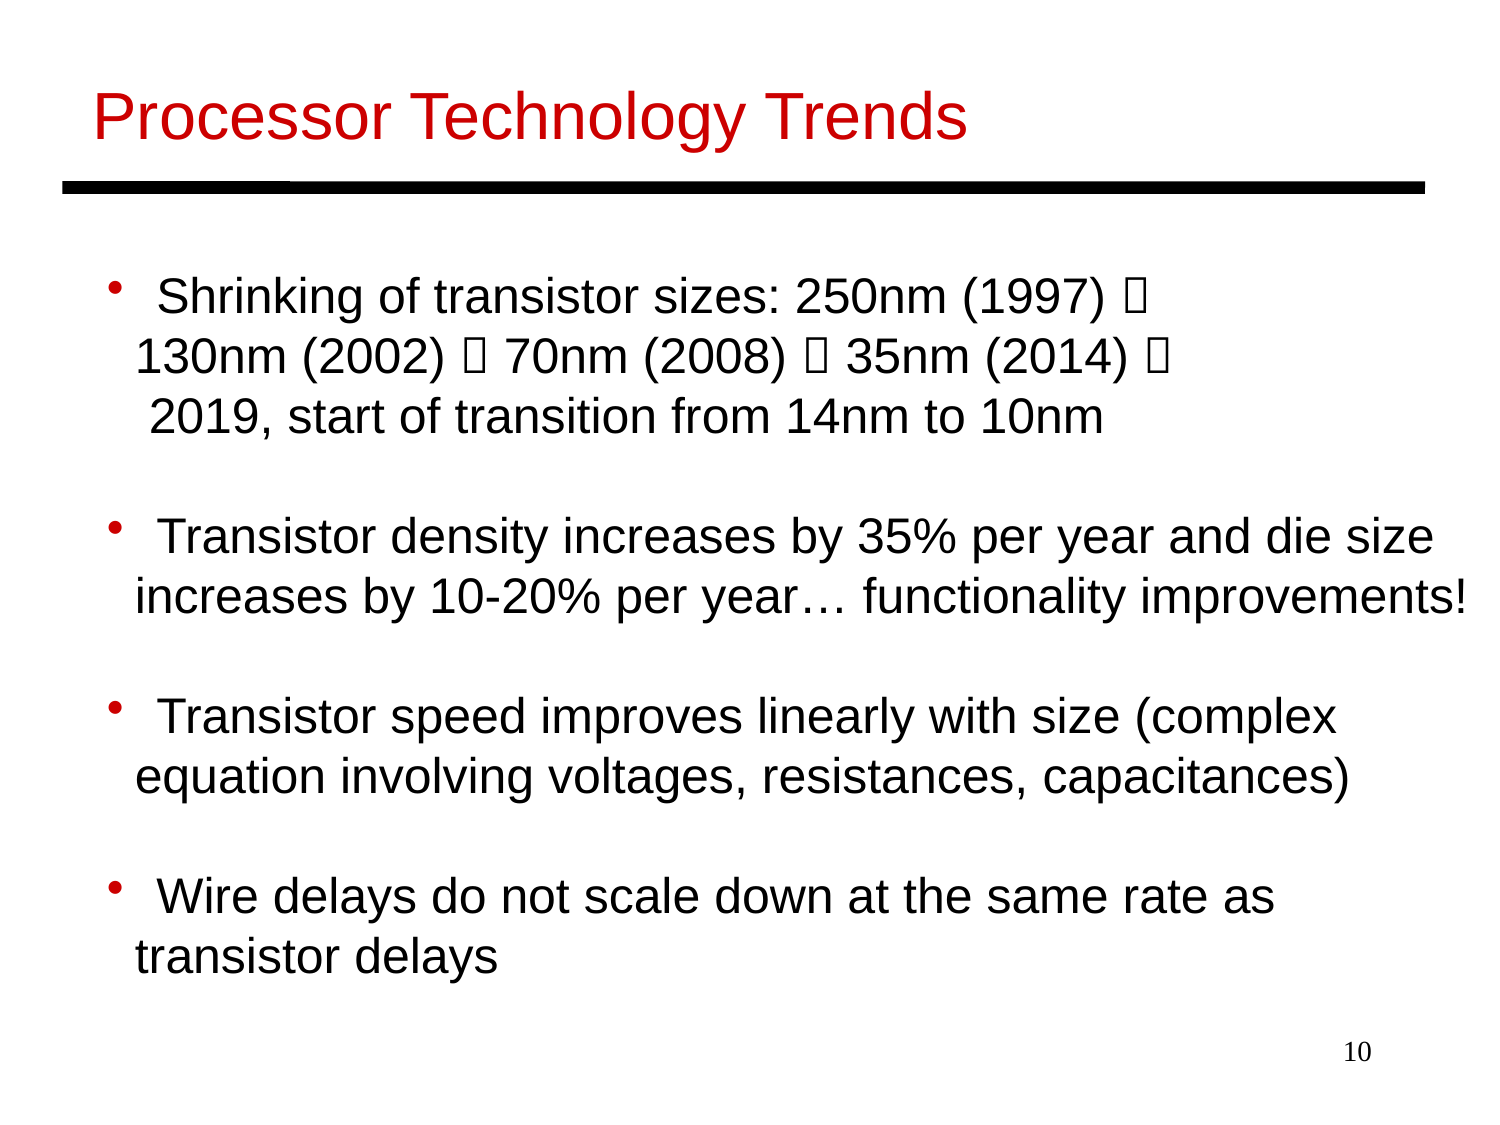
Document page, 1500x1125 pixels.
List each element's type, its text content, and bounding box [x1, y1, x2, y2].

text_box Processor Technology Trends [77, 65, 985, 160]
text_box Shrinking of transistor sizes: 250nm (1997)  130nm (2002)  70nm (2008)  35nm (2014)  2019, start of transition from 14nm to 10nm Transistor density increases by 35% per year and die size increases by 10-20% per year… functionality improvements! Transistor speed improves linearly with size (complex equation involving voltages, resistances, capacitances) Wire delays do not scale down at the same rate as transistor delays [92, 256, 1484, 992]
slide_number 10 [1074, 1025, 1388, 1100]
